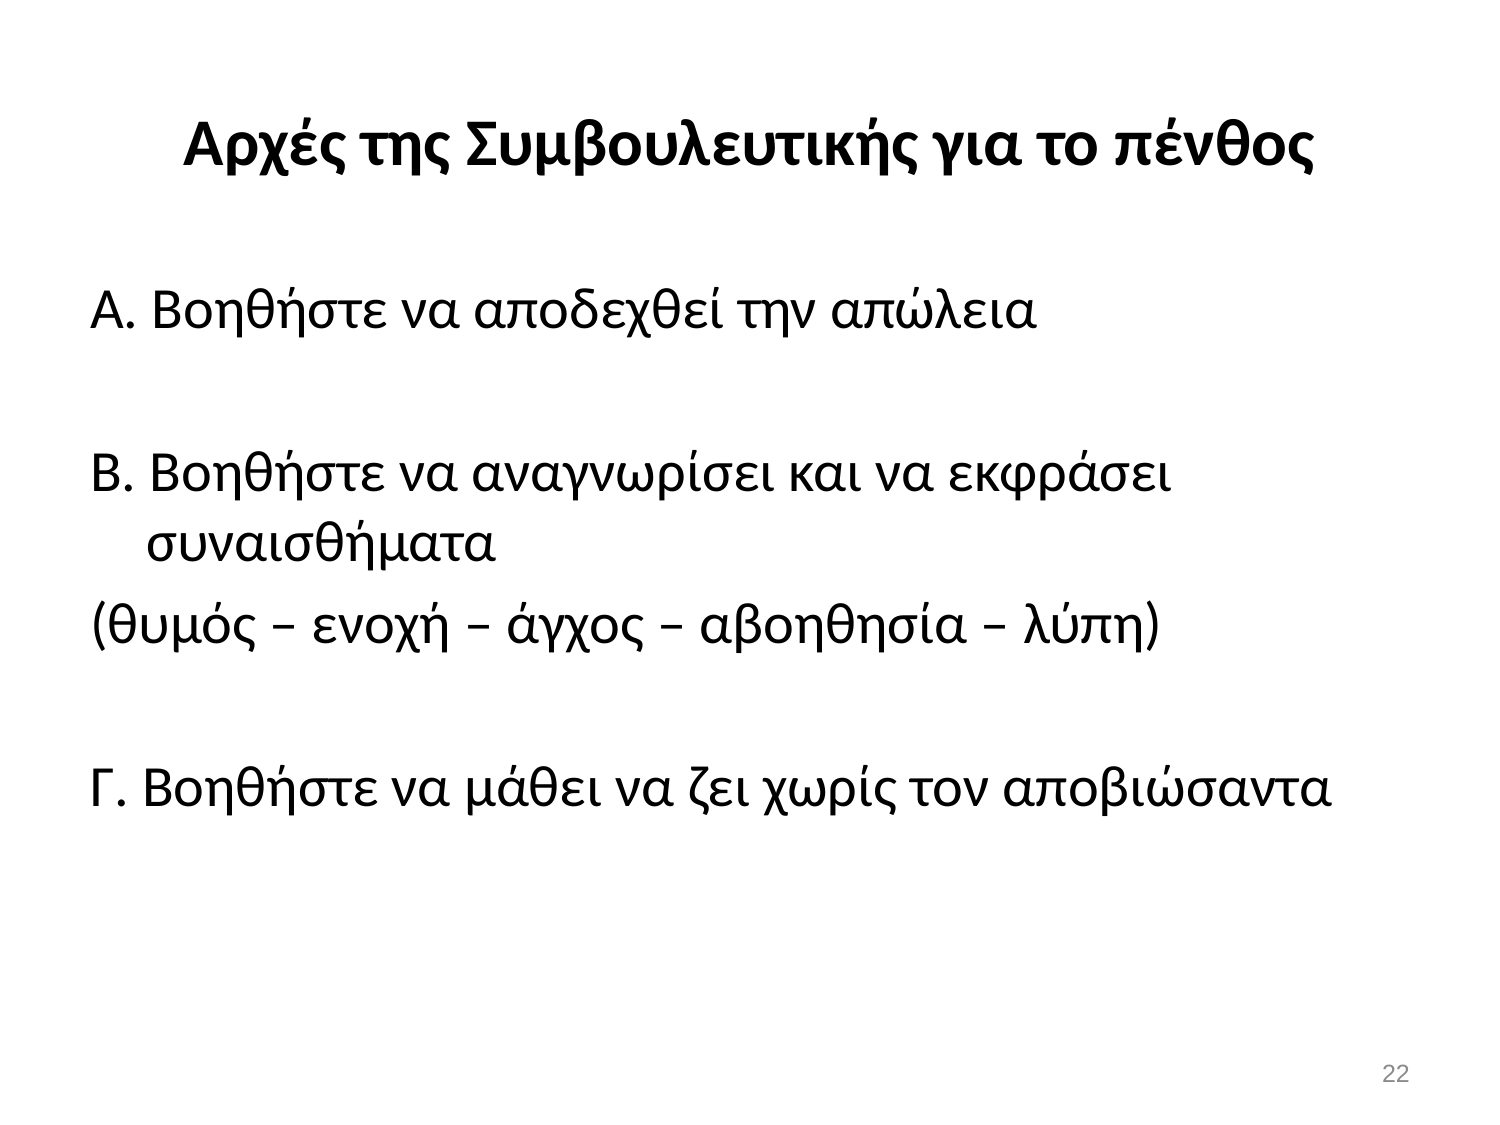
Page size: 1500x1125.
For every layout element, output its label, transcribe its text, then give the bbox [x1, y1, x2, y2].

list Α. Βοηθήστε να αποδεχθεί την απώλεια Β. Βοηθήστε να αναγνωρίσει και να εκφράσει συναισθήματα (θυμός – ενοχή – άγχος – αβοηθησία – λύπη) Γ. Βοηθήστε να μάθει να ζει χωρίς τον αποβιώσαντα [75, 262, 1425, 1005]
title Αρχές της Συμβουλευτικής για το πένθος [75, 45, 1425, 233]
slide_number 22 [1074, 1042, 1425, 1103]
